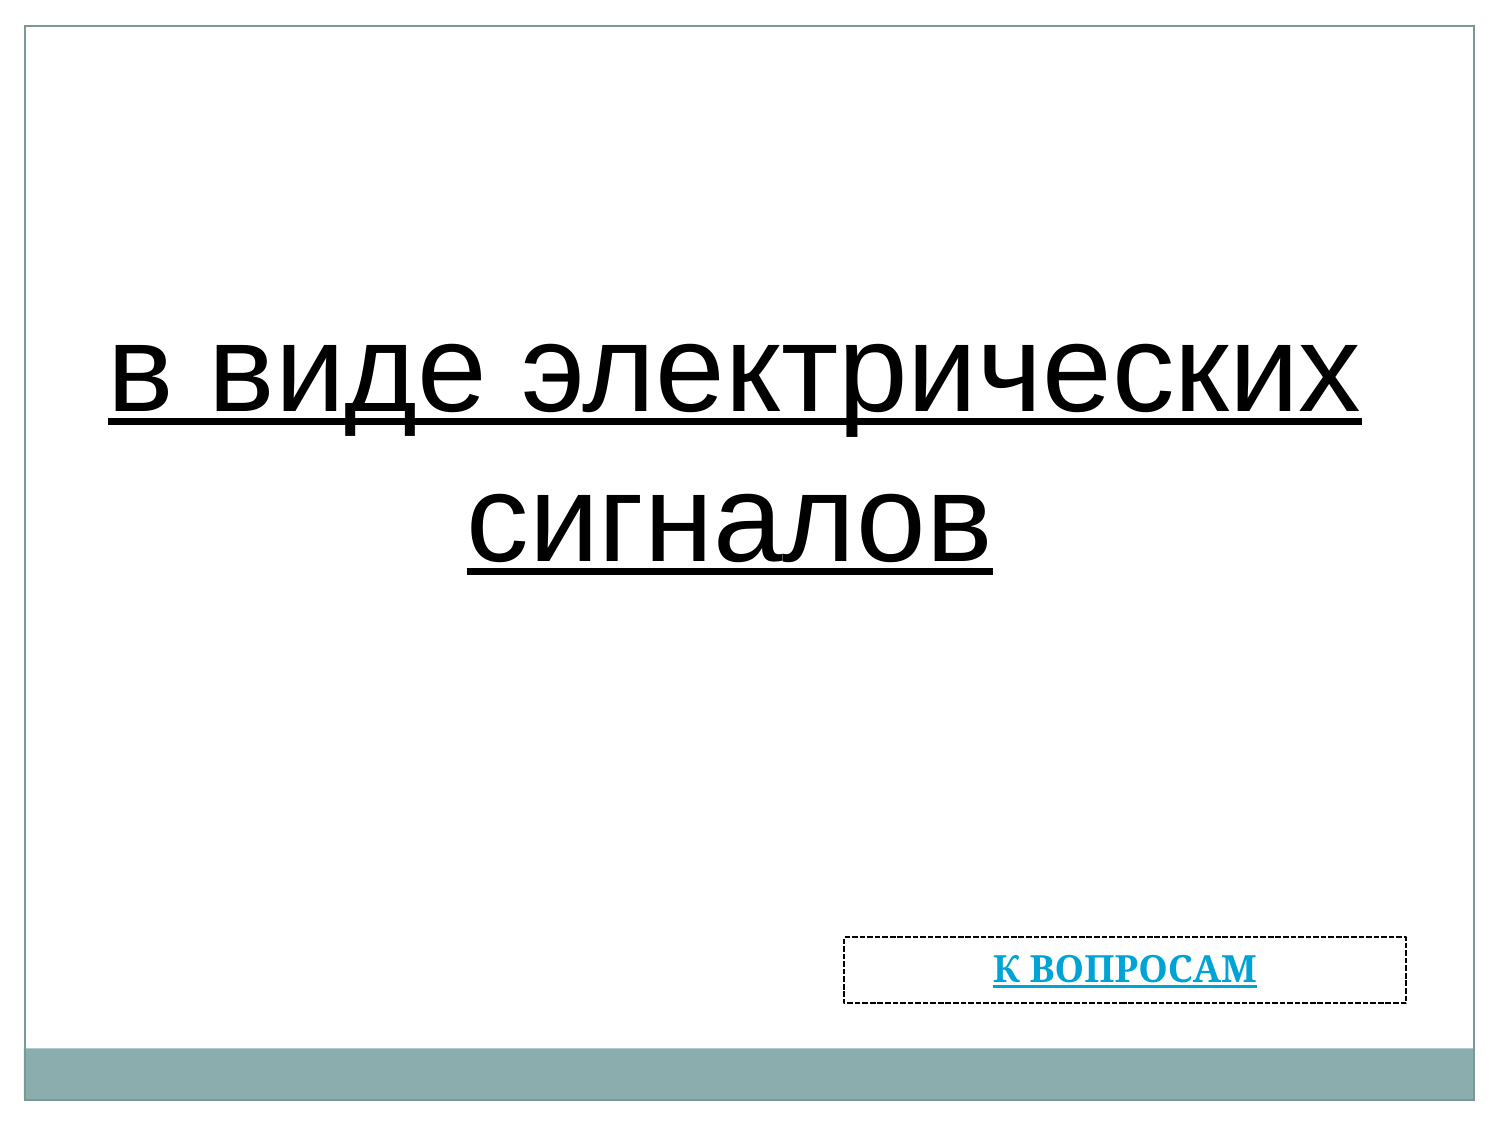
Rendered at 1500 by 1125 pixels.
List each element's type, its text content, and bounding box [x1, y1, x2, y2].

text_box в виде электрических сигналов [41, 278, 1430, 594]
text_box К ВОПРОСАМ [843, 936, 1407, 1004]
